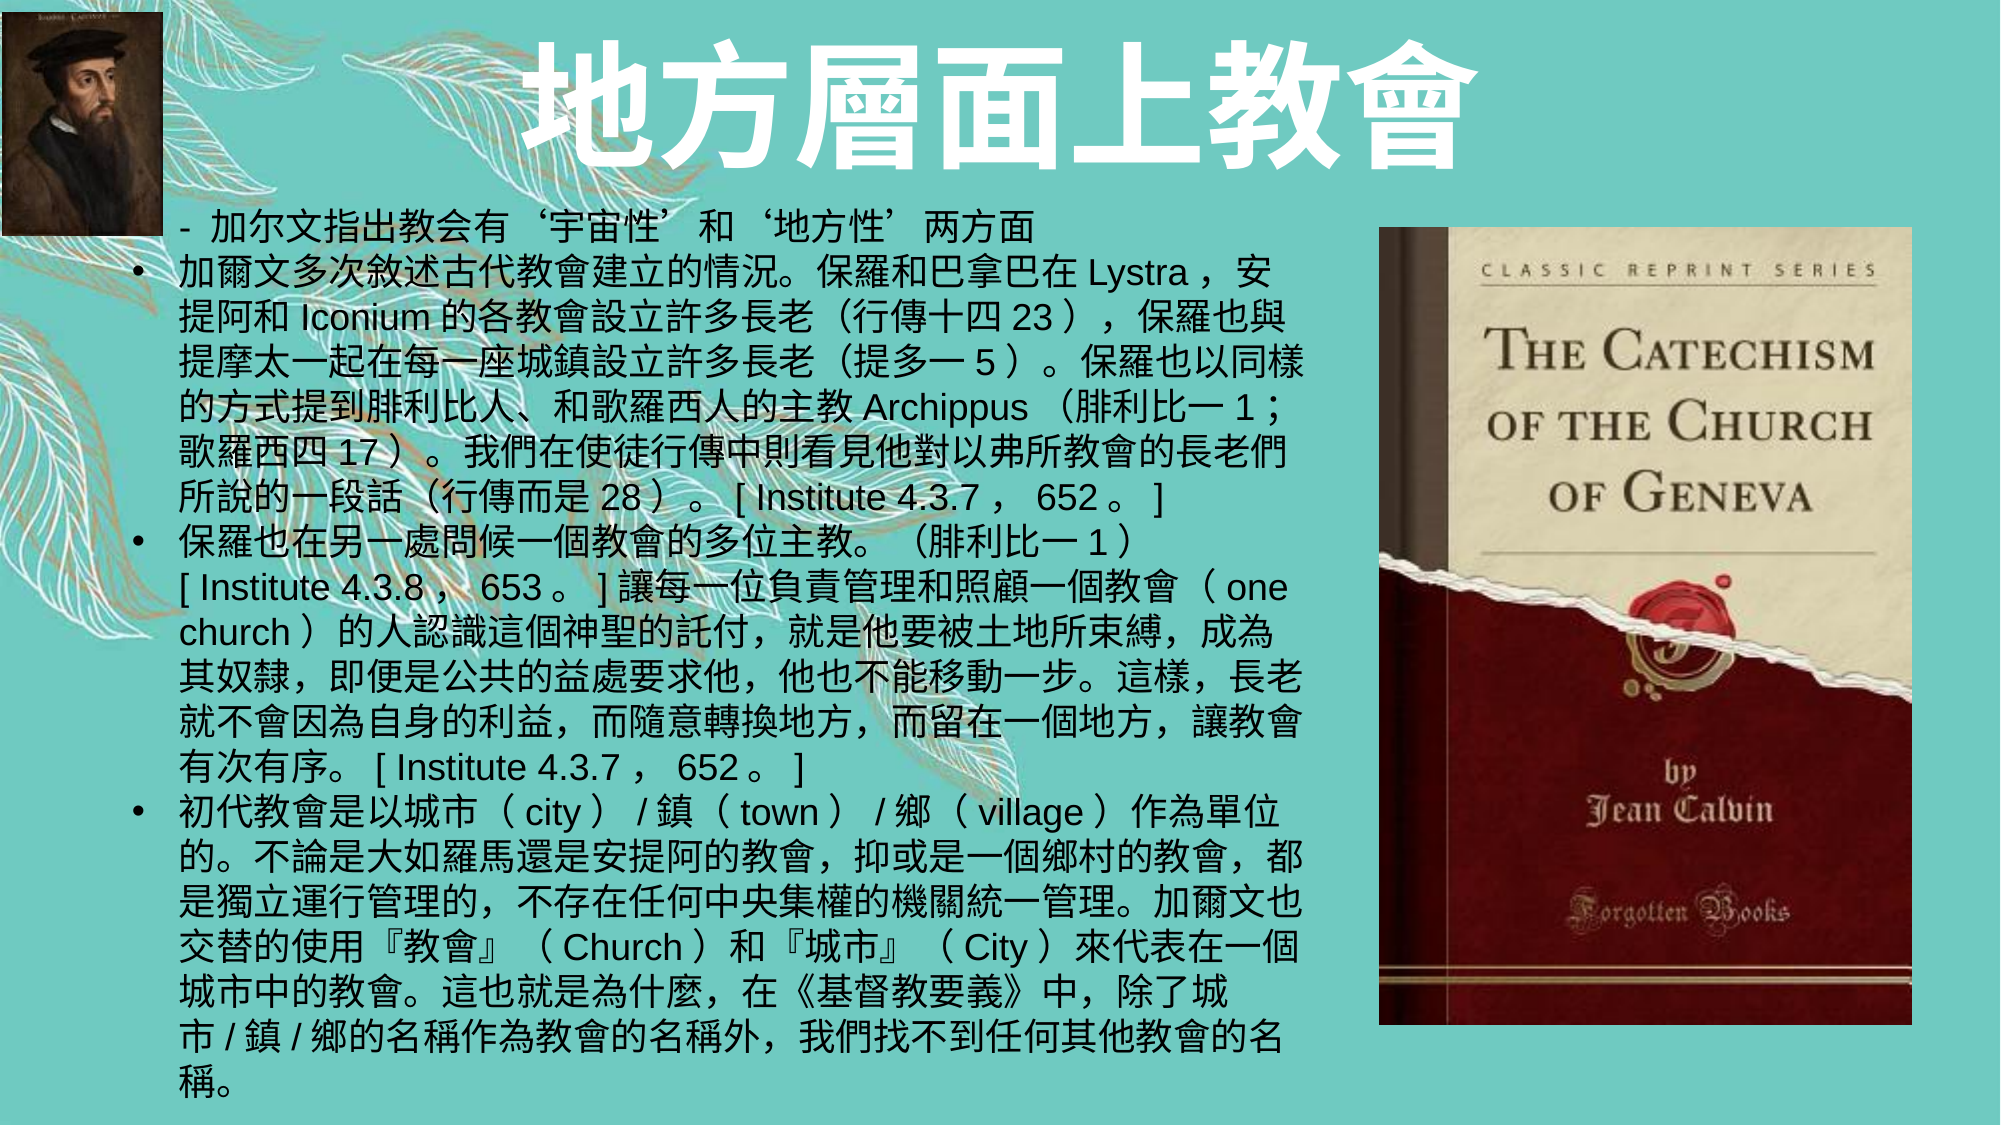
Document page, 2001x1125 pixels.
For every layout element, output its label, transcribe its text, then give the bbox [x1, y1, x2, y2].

text_box 地方層面上教會 [163, 31, 1950, 195]
text_box - 加尔文指出教会有‘宇宙性’和‘地方性’两方面 加爾文多次敘述古代教會建立的情況。保羅和巴拿巴在Lystra，安提阿和Iconium的各教會設立許多長老（行傳十四23），保羅也與提摩太一起在每一座城鎮設立許多長老（提多一5）。保羅也以同樣的方式提到腓利比人、和歌羅西人的主教Archippus（腓利比一1；歌羅西四17）。我們在使徒行傳中則看見他對以弗所教會的長老們所說的一段話（行傳而是28）。[ Institute 4.3.7，652。] 保羅也在另一處問候一個教會的多位主教。（腓利比一1）[ Institute 4.3.8，653。]讓每一位負責管理和照顧一個教會（one church）的人認識這個神聖的託付，就是他要被土地所束縛，成為其奴隸，即便是公共的益處要求他，他也不能移動一步。這樣，長老就不會因為自身的利益，而隨意轉換地方，而留在一個地方，讓教會有次有序。[ Institute 4.3.7，652。] 初代教會是以城市（city）/鎮（town）/鄉（village）作為單位的。不論是大如羅馬還是安提阿的教會，抑或是一個鄉村的教會，都是獨立運行管理的，不存在任何中央集權的機關統一管理。加爾文也交替的使用『教會』（Church）和『城市』（City）來代表在一個城市中的教會。這也就是為什麼，在《基督教要義》中，除了城市/鎮/鄉的名稱作為教會的名稱外，我們找不到任何其他教會的名稱。 [117, 195, 1323, 1125]
picture [0, 0, 2001, 1125]
